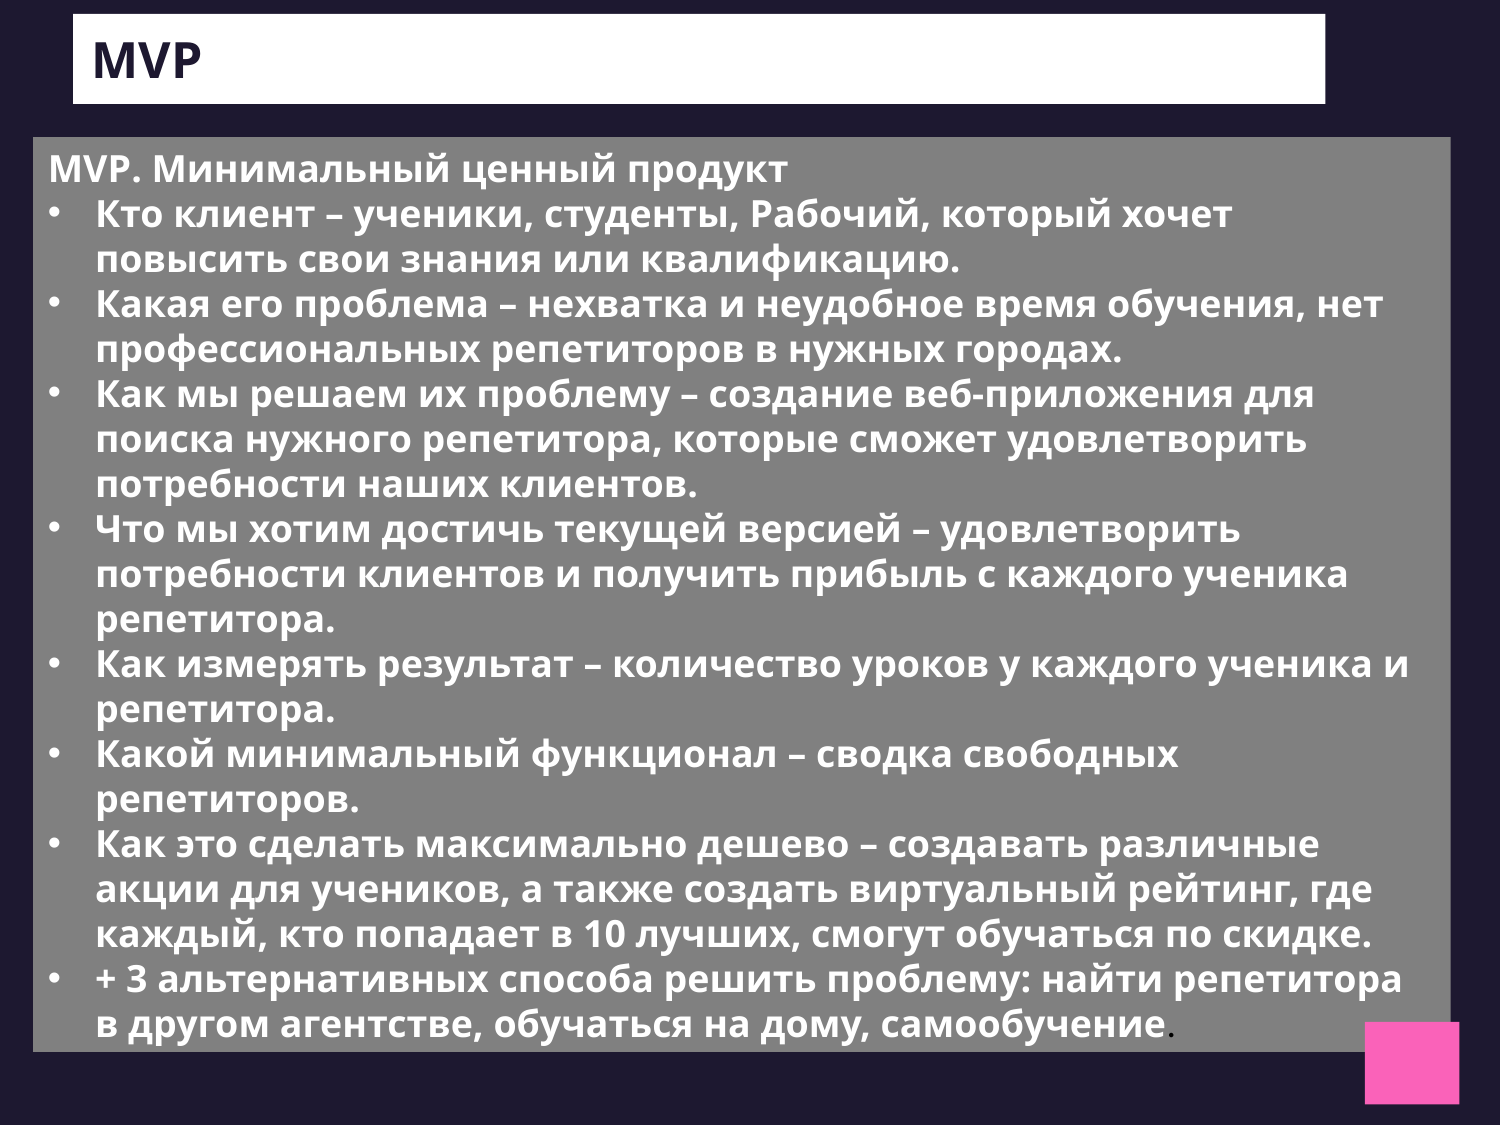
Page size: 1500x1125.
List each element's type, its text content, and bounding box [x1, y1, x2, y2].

text_box [1363, 1020, 1461, 1107]
text_box MVP [76, 21, 1329, 96]
text_box [71, 12, 1327, 106]
text_box MVP. Минимальный ценный продукт Кто клиент – ученики, студенты, Рабочий, который хочет повысить свои знания или квалификацию. Какая его проблема – нехватка и неудобное время обучения, нет профессиональных репетиторов в нужных городах. Как мы решаем их проблему – создание веб-приложения для поиска нужного репетитора, которые сможет удовлетворить потребности наших клиентов. Что мы хотим достичь текущей версией – удовлетворить потребности клиентов и получить прибыль с каждого ученика репетитора. Как измерять результат – количество уроков у каждого ученика и репетитора. Какой минимальный функционал – сводка свободных репетиторов. Как это сделать максимально дешево – создавать различные акции для учеников, а также создать виртуальный рейтинг, где каждый, кто попадает в 10 лучших, смогут обучаться по скидке. + 3 альтернативных способа решить проблему: найти репетитора в другом агентстве, обучаться на дому, самообучение. [31, 135, 1453, 1054]
